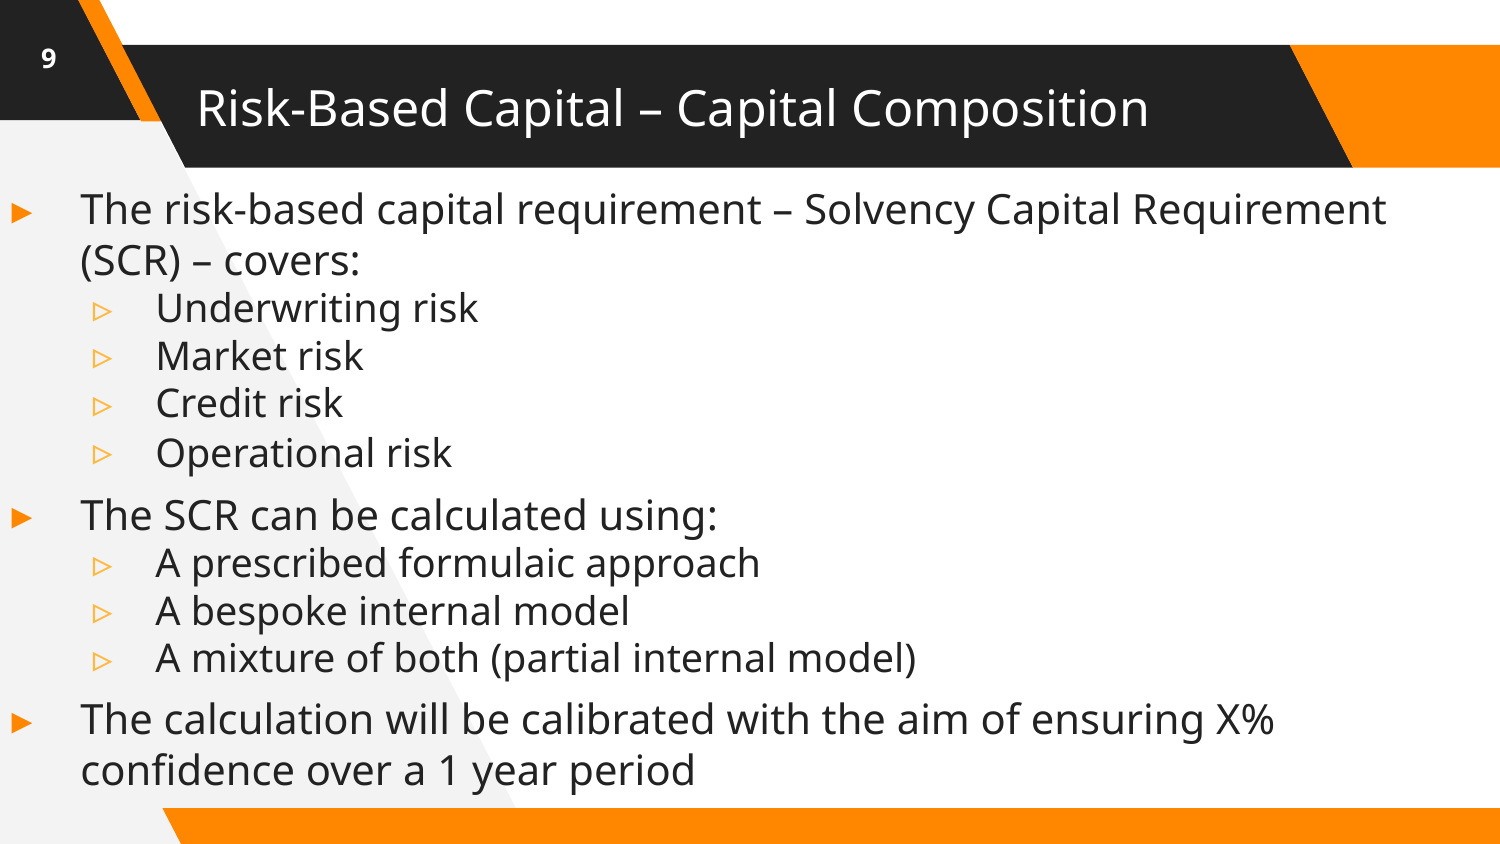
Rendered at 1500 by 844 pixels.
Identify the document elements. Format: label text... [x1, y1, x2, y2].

title Risk-Based Capital – Capital Composition [181, 45, 1285, 168]
slide_number 9 [0, 0, 98, 121]
list The risk-based capital requirement – Solvency Capital Requirement (SCR) – covers: Underwriting risk Market risk Credit risk Operational risk The SCR can be calculated using: A prescribed formulaic approach A bespoke internal model A mixture of both (partial internal model) The calculation will be calibrated with the aim of ensuring X% confidence over a 1 year period [0, 168, 1425, 804]
